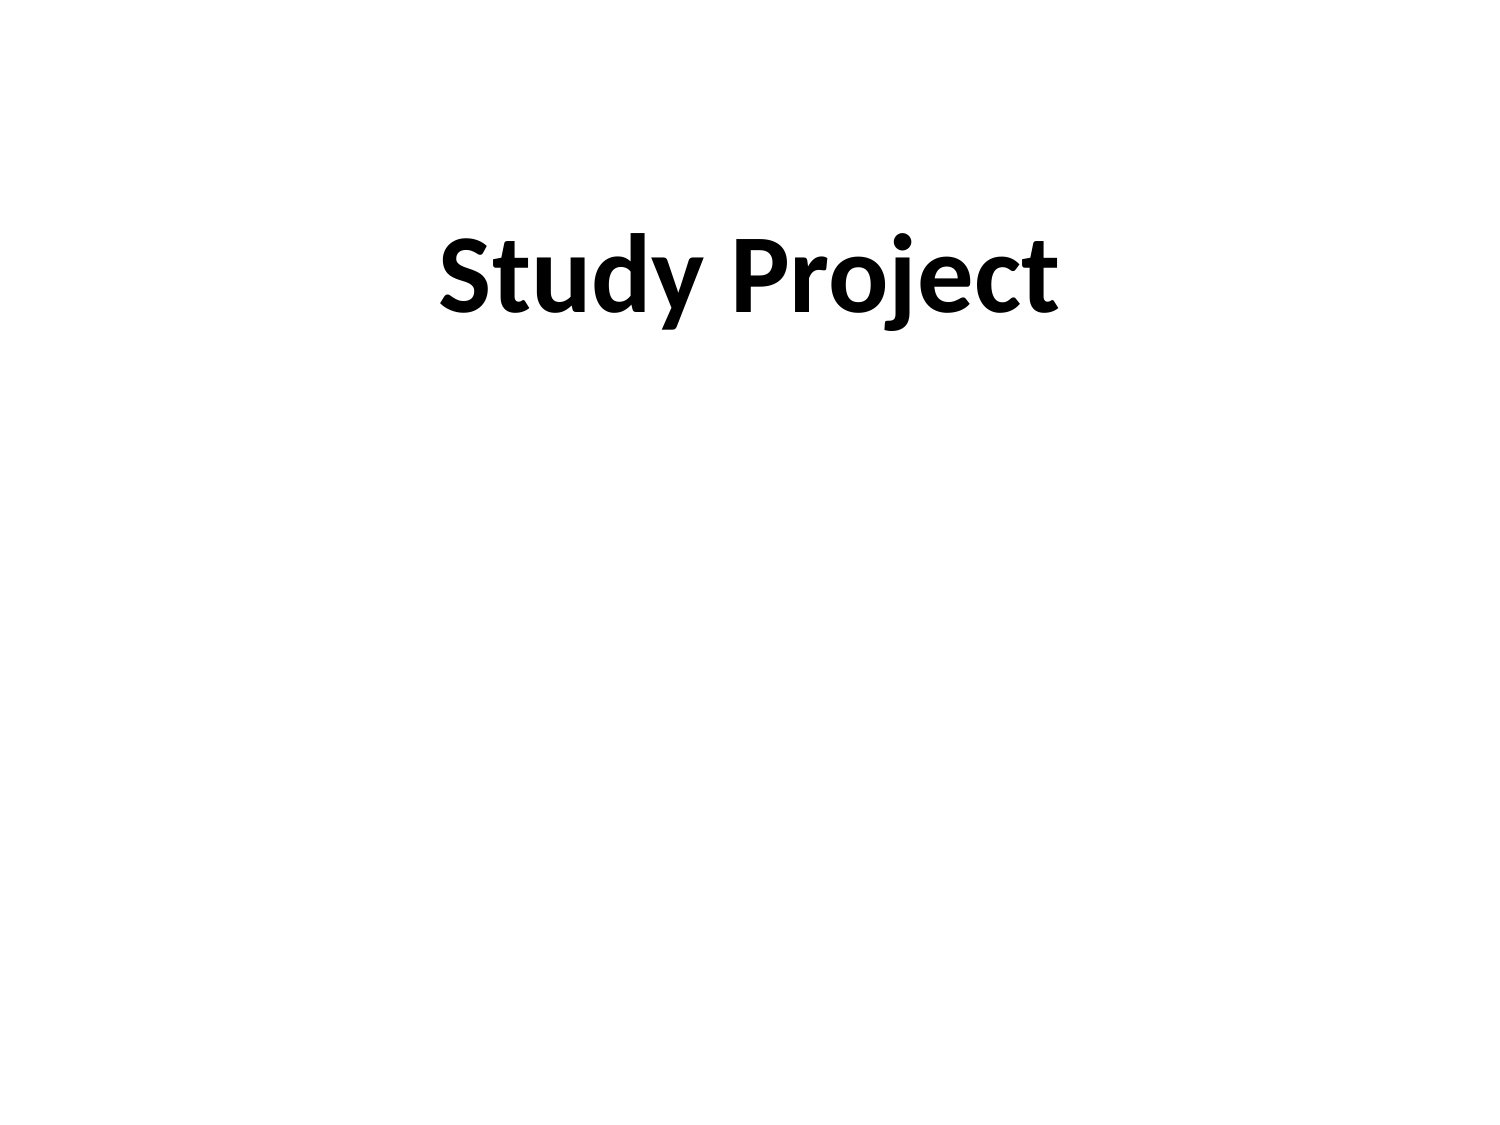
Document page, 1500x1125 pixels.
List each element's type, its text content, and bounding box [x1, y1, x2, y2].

list Study Project [75, 90, 1425, 1005]
